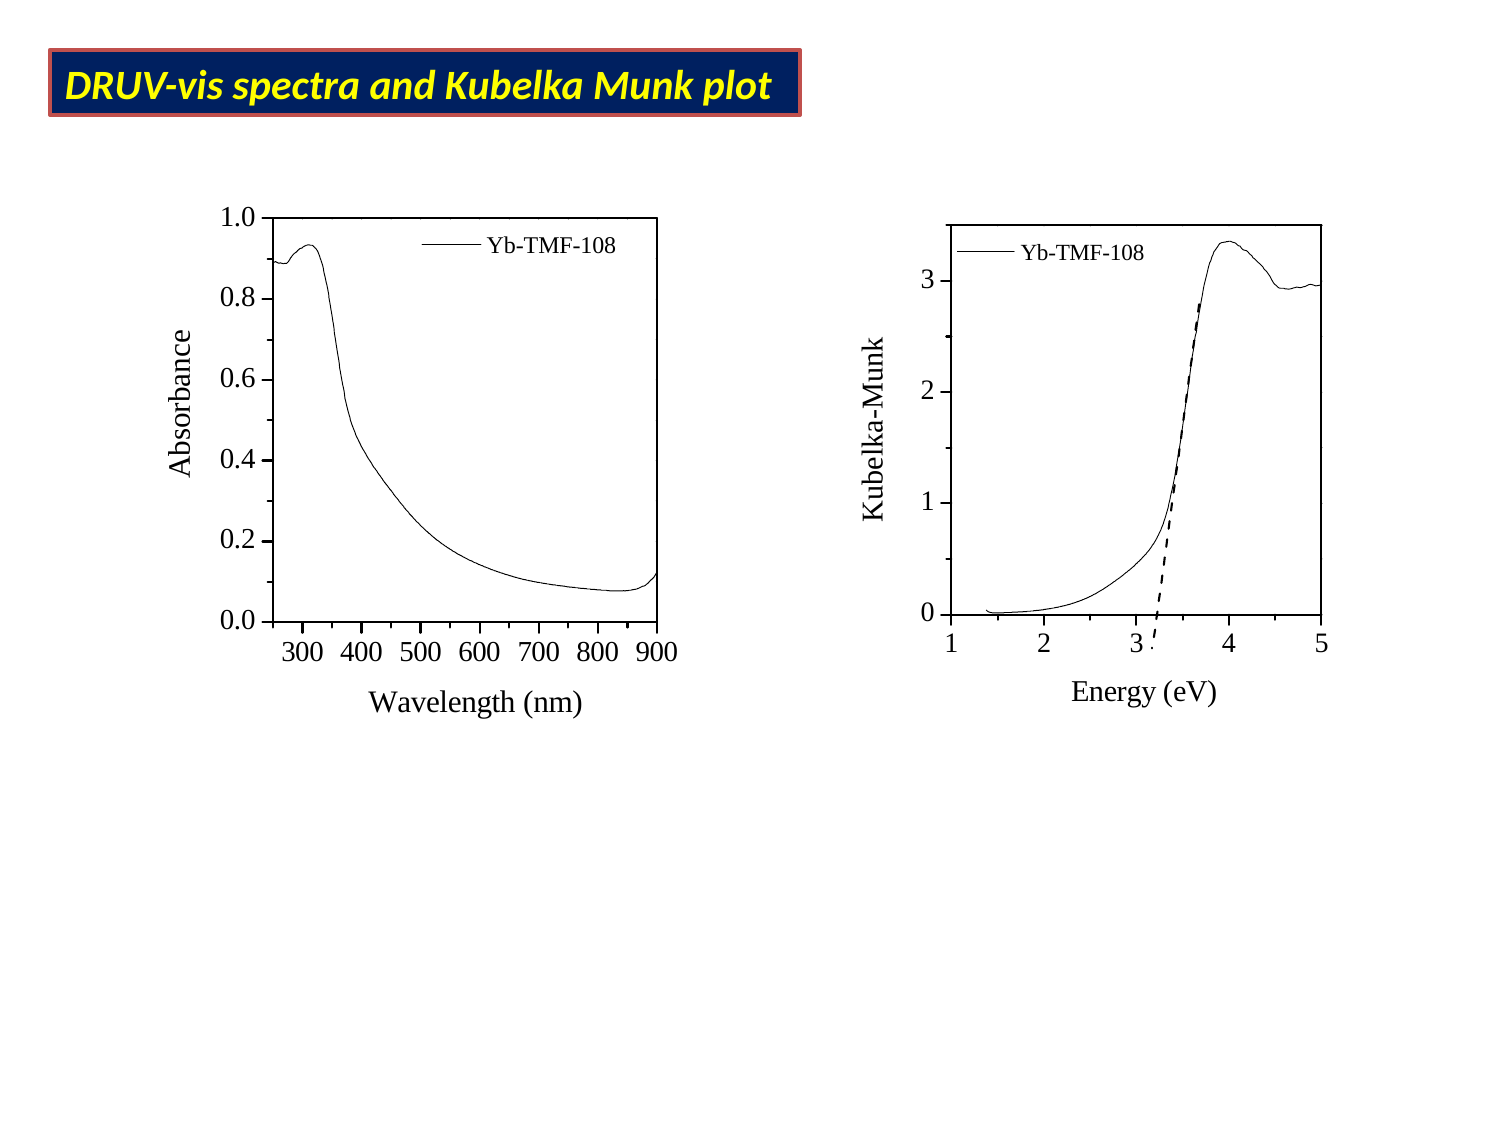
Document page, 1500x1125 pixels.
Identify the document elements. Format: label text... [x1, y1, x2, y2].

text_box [137, 174, 701, 738]
text_box DRUV-vis spectra and Kubelka Munk plot [48, 48, 802, 117]
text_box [837, 174, 1381, 718]
